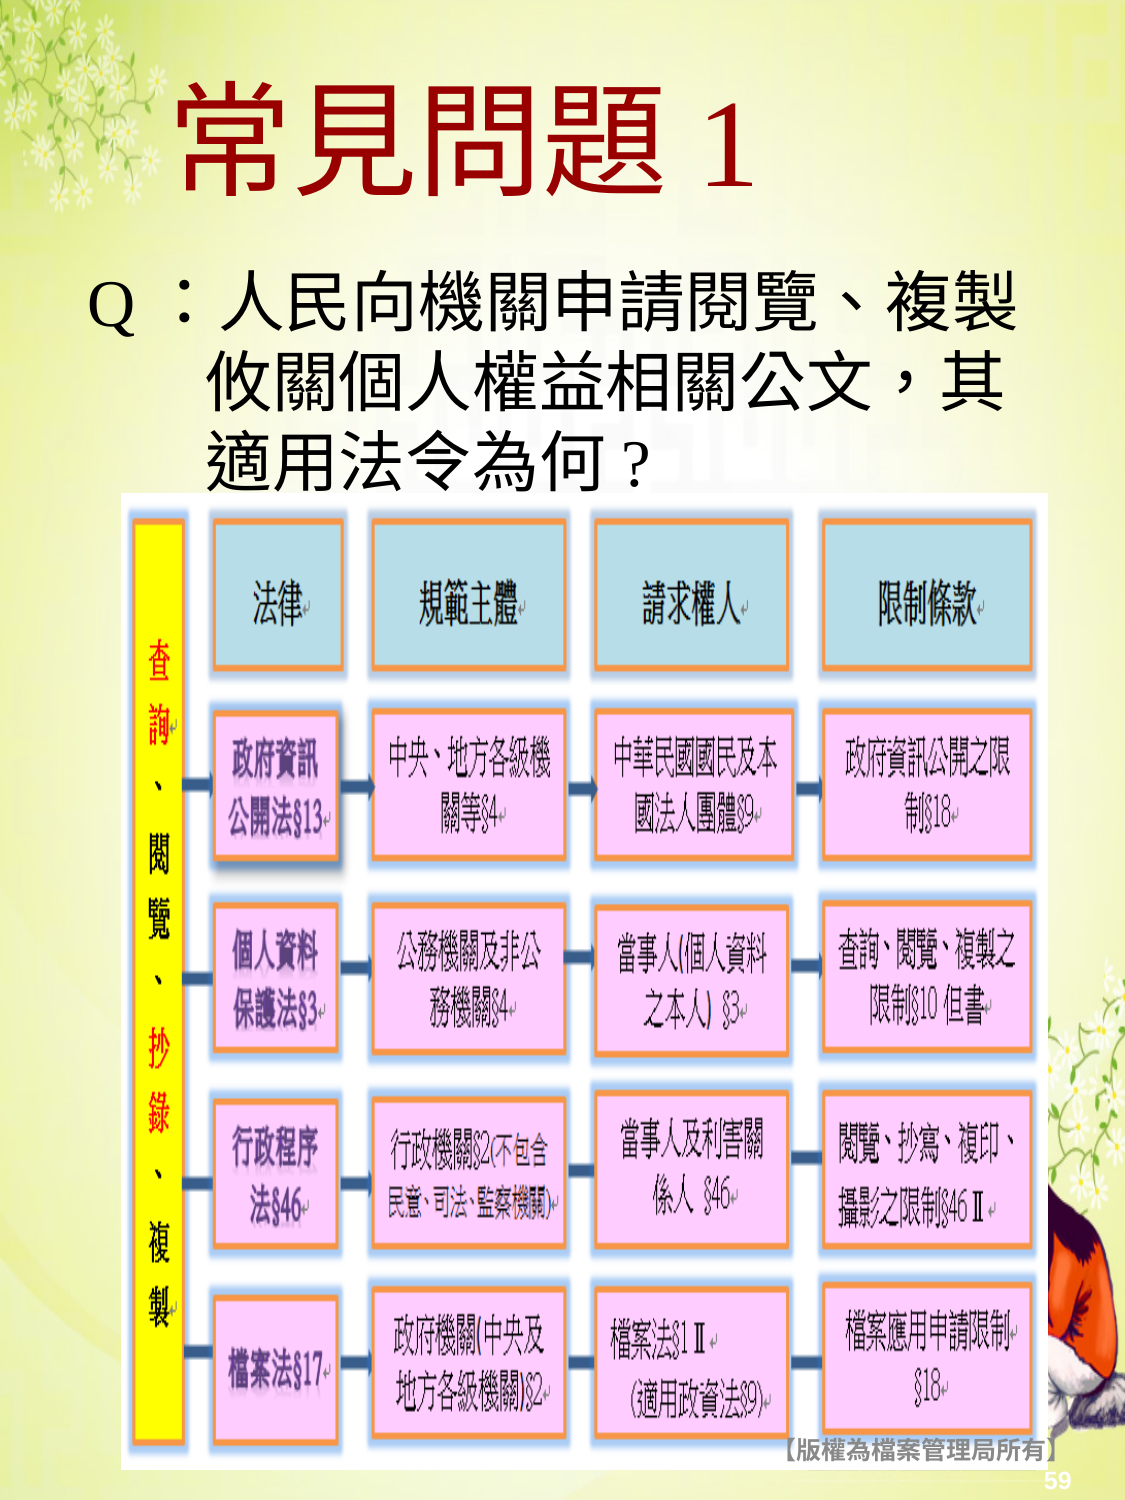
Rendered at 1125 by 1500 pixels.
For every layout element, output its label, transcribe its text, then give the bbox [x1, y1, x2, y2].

text_box 【版權為檔案管理局所有】 59 [734, 1427, 1087, 1480]
picture [0, 0, 1125, 1500]
list Q：人民向機關申請閱覽、複製攸關個人權益相關公文，其適用法令為何? [72, 252, 1048, 1407]
text_box 常見問題1 [152, 54, 775, 219]
